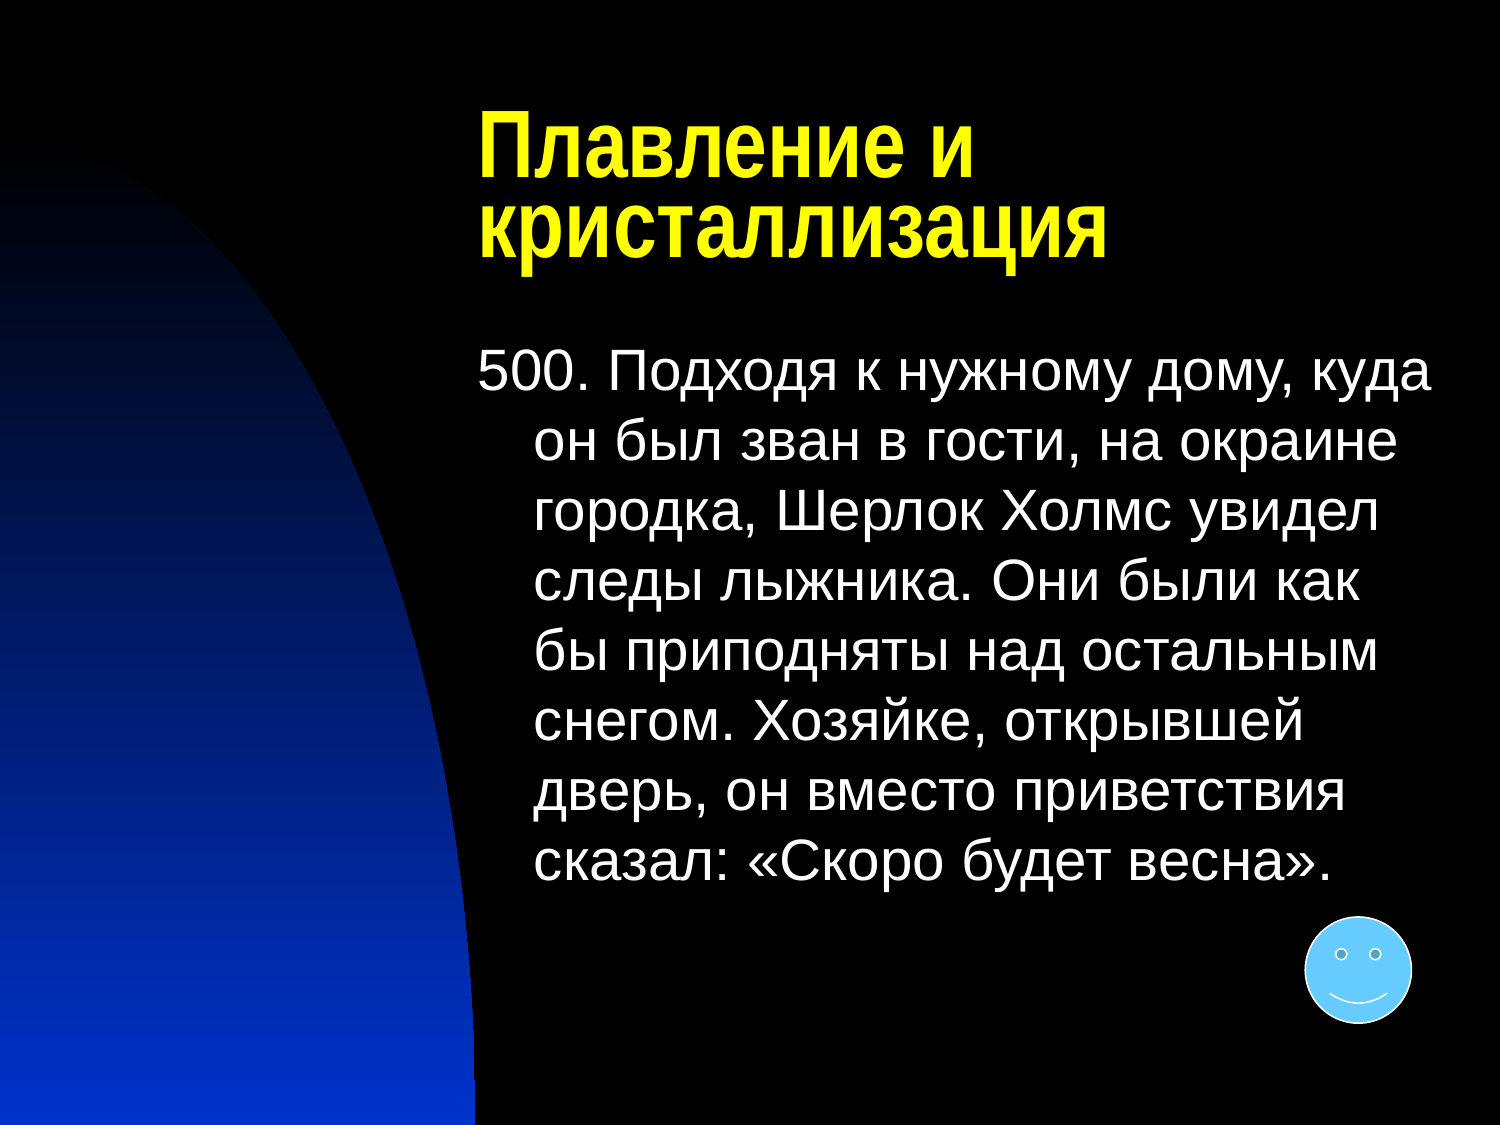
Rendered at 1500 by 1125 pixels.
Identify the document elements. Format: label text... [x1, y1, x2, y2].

text_box [1305, 916, 1412, 1024]
title Плавление и кристаллизация [462, 99, 1463, 288]
list 500. Подходя к нужному дому, куда он был зван в гости, на окраине городка, Шерлок Холмс увидел следы лыжника. Они были как бы приподняты над остальным снегом. Хозяйке, открывшей дверь, он вместо приветствия сказал: «Скоро будет весна». [462, 324, 1463, 1000]
